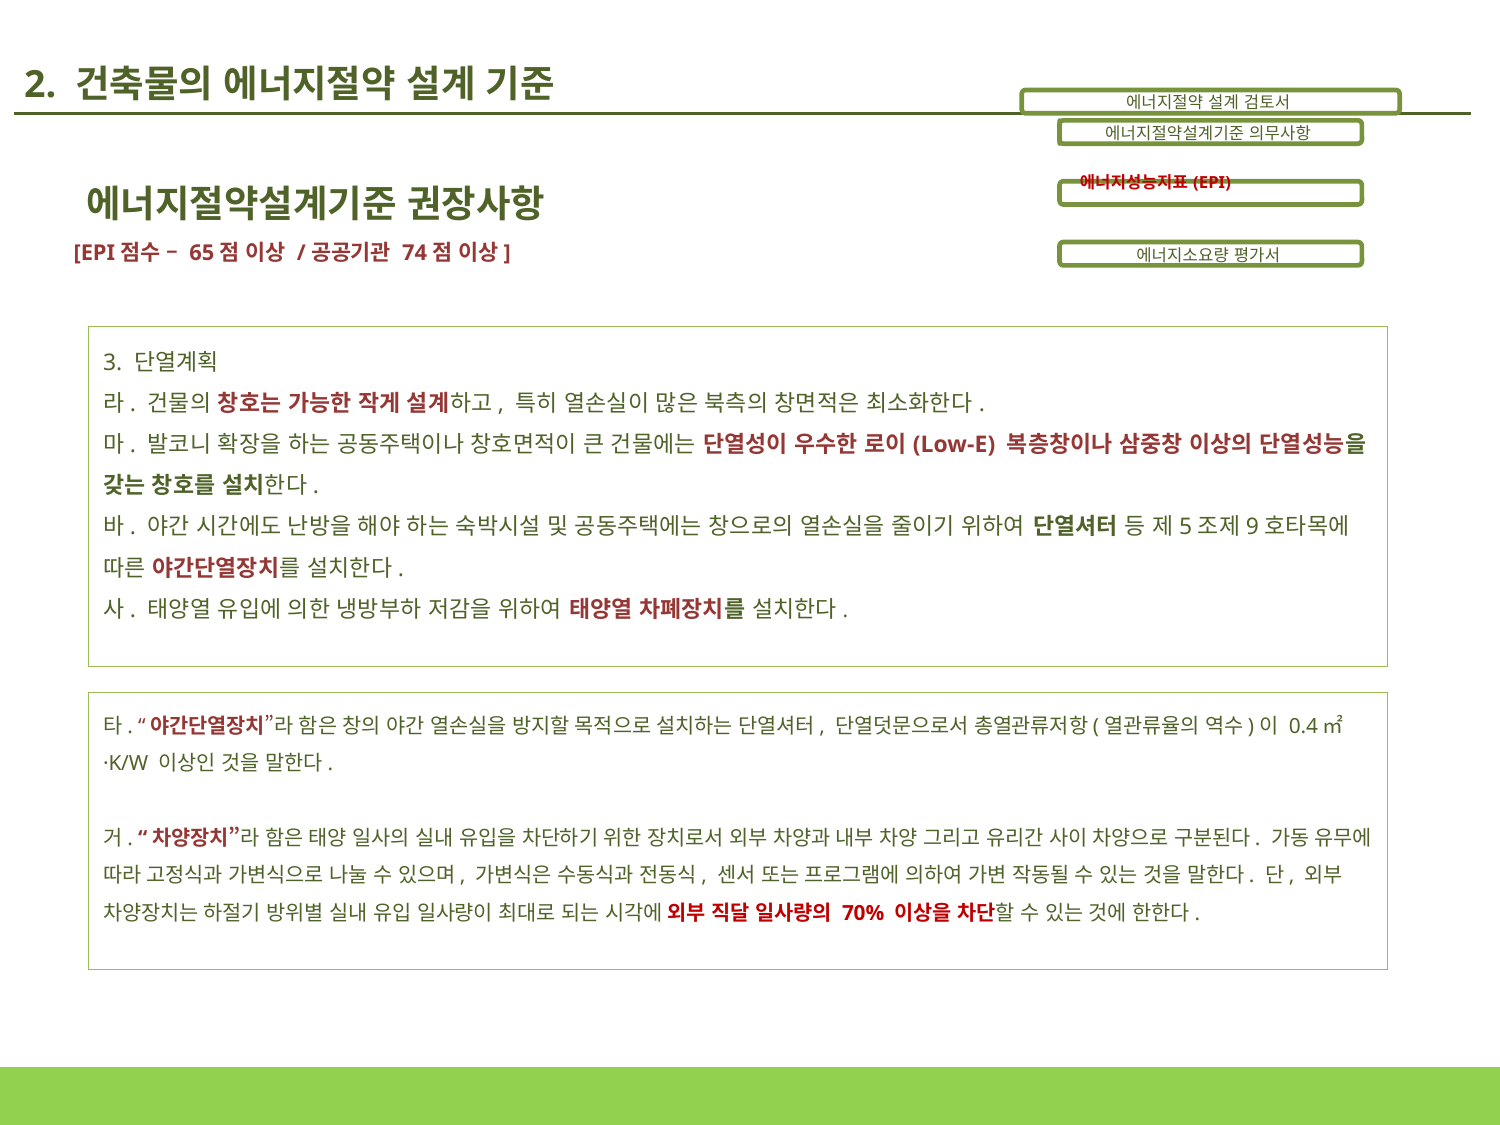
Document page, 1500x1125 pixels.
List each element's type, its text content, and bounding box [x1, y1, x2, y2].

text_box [974, 89, 1448, 327]
text_box 에너지절약설계기준 권장사항 [71, 172, 571, 231]
text_box 3. 단열계획 라. 건물의 창호는 가능한 작게 설계하고, 특히 열손실이 많은 북측의 창면적은 최소화한다. 마. 발코니 확장을 하는 공동주택이나 창호면적이 큰 건물에는 단열성이 우수한 로이(Low-E) 복층창이나 삼중창 이상의 단열성능을 갖는 창호를 설치한다. 바. 야간 시간에도 난방을 해야 하는 숙박시설 및 공동주택에는 창으로의 열손실을 줄이기 위하여 단열셔터 등 제5조제9호타목에 따른 야간단열장치를 설치한다. 사. 태양열 유입에 의한 냉방부하 저감을 위하여 태양열 차폐장치를 설치한다. [88, 326, 1388, 667]
text_box [0, 1068, 1500, 1125]
text_box 2. 건축물의 에너지절약 설계 기준 [9, 52, 1471, 113]
text_box [EPI점수 – 65점 이상 /공공기관 74점 이상] [53, 231, 603, 273]
text_box 타. “야간단열장치”라 함은 창의 야간 열손실을 방지할 목적으로 설치하는 단열셔터, 단열덧문으로서 총열관류저항(열관류율의 역수)이 0.4㎡·K/W 이상인 것을 말한다. 거. “차양장치”라 함은 태양 일사의 실내 유입을 차단하기 위한 장치로서 외부 차양과 내부 차양 그리고 유리간 사이 차양으로 구분된다. 가동 유무에 따라 고정식과 가변식으로 나눌 수 있으며, 가변식은 수동식과 전동식, 센서 또는 프로그램에 의하여 가변 작동될 수 있는 것을 말한다. 단, 외부 차양장치는 하절기 방위별 실내 유입 일사량이 최대로 되는 시각에 외부 직달 일사량의 70% 이상을 차단할 수 있는 것에 한한다. [88, 692, 1388, 970]
